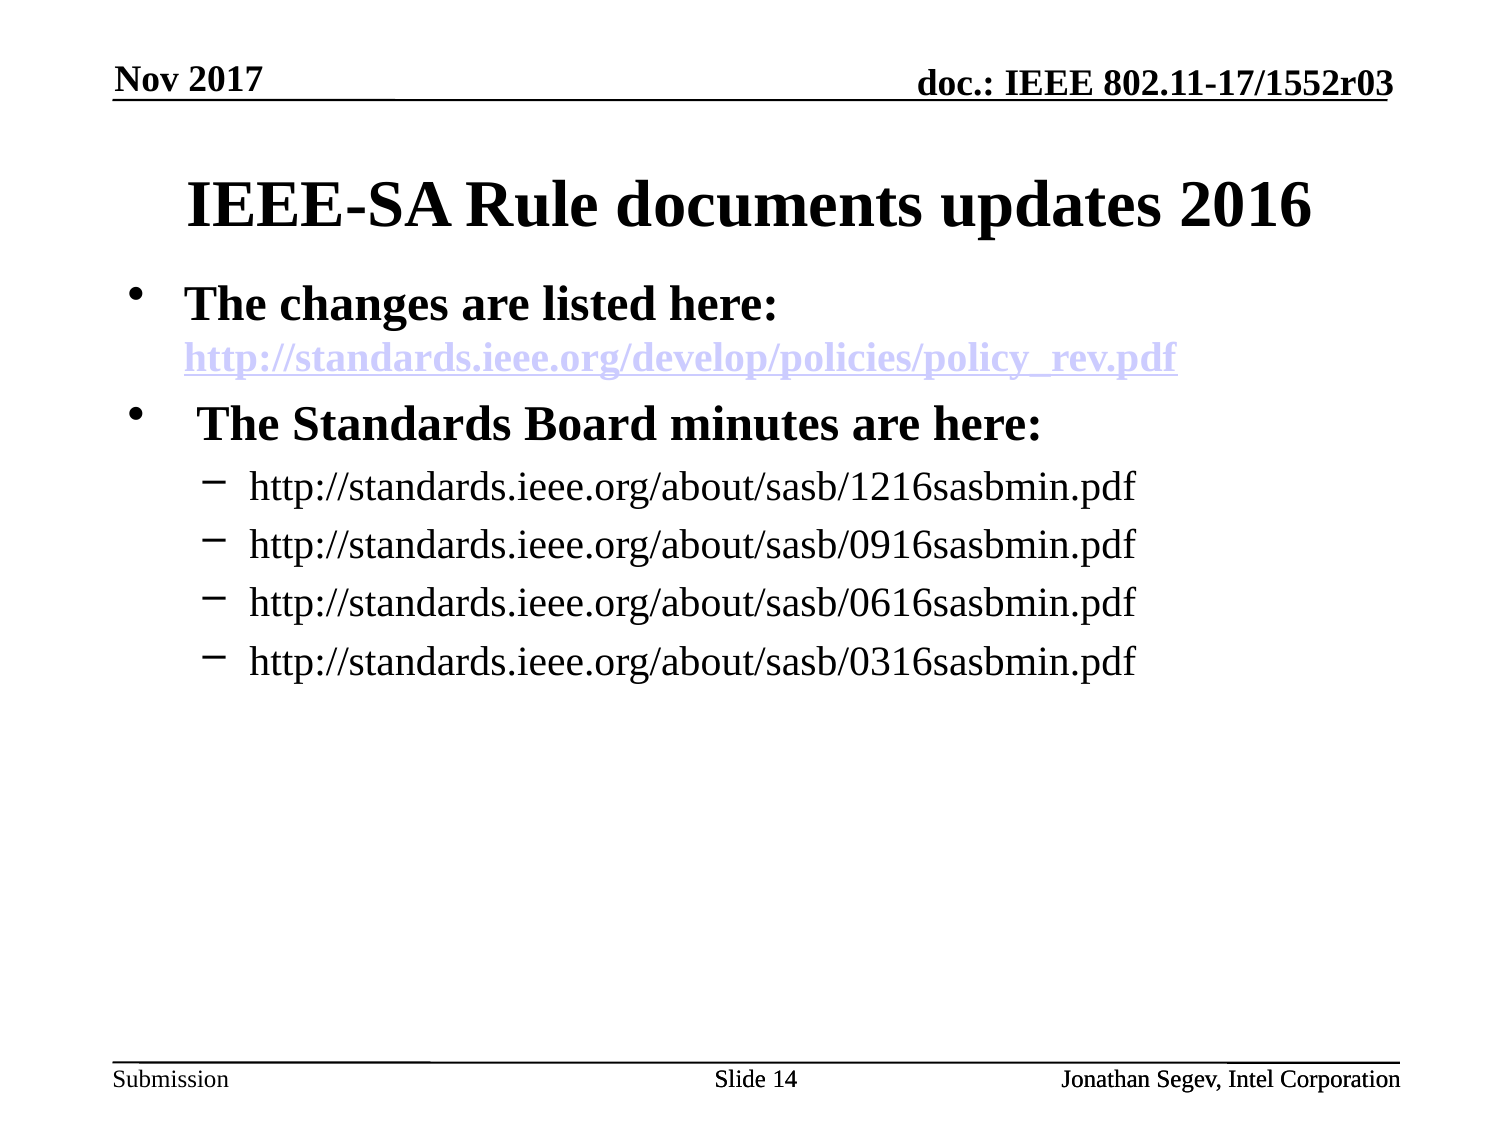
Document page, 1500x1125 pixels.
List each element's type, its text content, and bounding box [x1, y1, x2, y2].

text_box Jonathan Segev, Intel Corporation [878, 1062, 1402, 1092]
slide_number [114, 54, 423, 100]
text_box Slide 14 [712, 1062, 800, 1122]
text_box IEEE-SA Rule documents updates 2016 [112, 112, 1388, 262]
text_box The changes are listed here: http://standards.ieee.org/develop/policies/policy_rev.pdf The Standards Board minutes are here: http://standards.ieee.org/about/sasb/1216sasbmin.pdf http://standards.ieee.org/about/sasb/0916sasbmin.pdf http://standards.ieee.org/about/sasb/0616sasbmin.pdf http://standards.ieee.org/about/sasb/0316sasbmin.pdf [112, 262, 1388, 1050]
